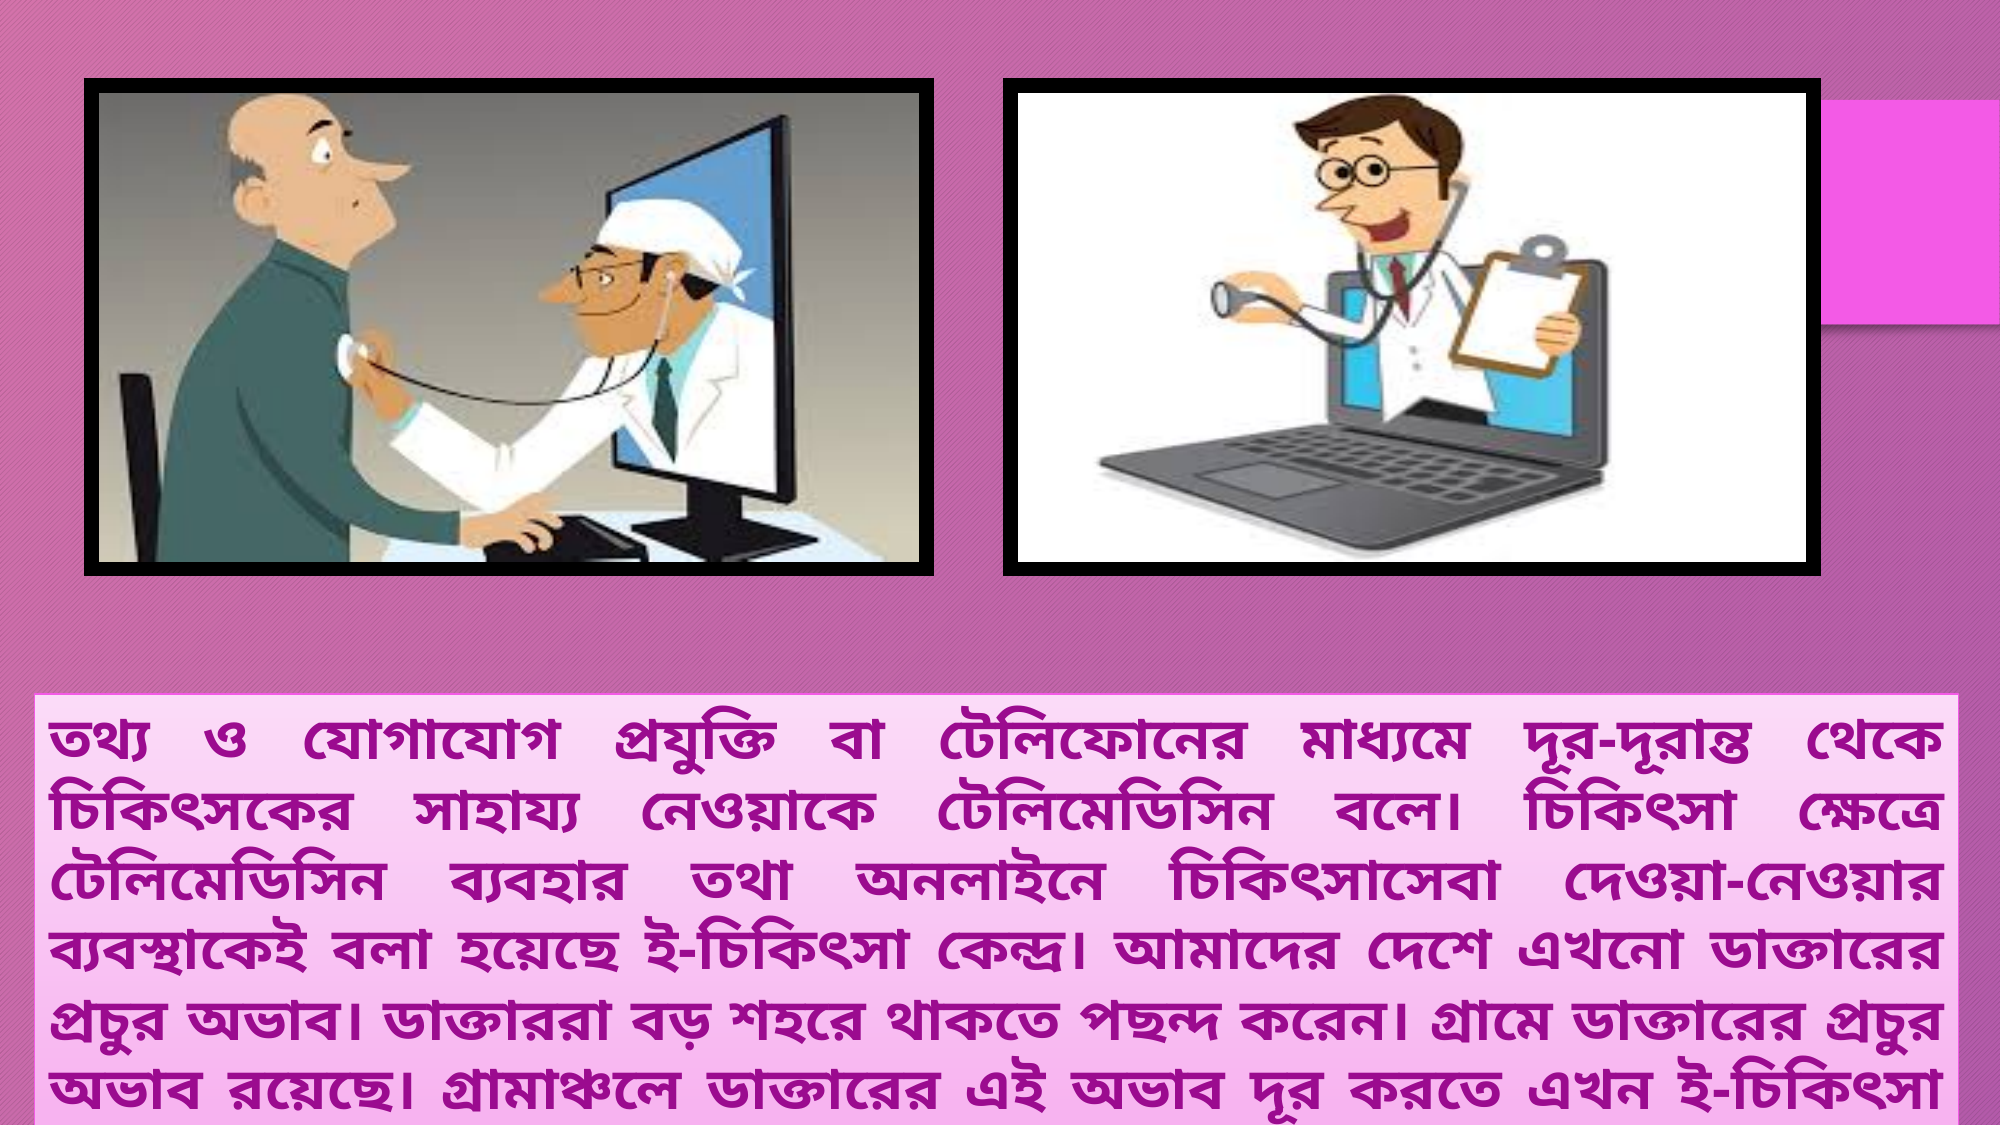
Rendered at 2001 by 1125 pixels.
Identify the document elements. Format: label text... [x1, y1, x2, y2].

picture [1017, 92, 1807, 562]
picture [98, 92, 920, 562]
text_box তথ্য ও যোগাযোগ প্রযুক্তি বা টেলিফোনের মাধ্যমে দূর-দূরান্ত থেকে চিকিৎসকের সাহায্য নেওয়াকে টেলিমেডিসিন বলে। চিকিৎসা ক্ষেত্রে টেলিমেডিসিন ব্যবহার তথা অনলাইনে চিকিৎসাসেবা দেওয়া-নেওয়ার ব্যবস্থাকেই বলা হয়েছে ই-চিকিৎসা কেন্দ্র। আমাদের দেশে এখনো ডাক্তারের প্রচুর অভাব। ডাক্তাররা বড় শহরে থাকতে পছন্দ করেন। গ্রামে ডাক্তারের প্রচুর অভাব রয়েছে। গ্রামাঞ্চলে ডাক্তারের এই অভাব দূর করতে এখন ই-চিকিৎসা প্রদানের মাধ্যমে চিকিৎসা সেবা দেওয়া হচ্ছে। সাগর তার বাবার চোখের ডাক্তার দেখানোর জন্য ই-চিকিৎসা কেন্দ্রের কথা ভাবছে। [34, 693, 1959, 1125]
picture [1821, 325, 2000, 347]
